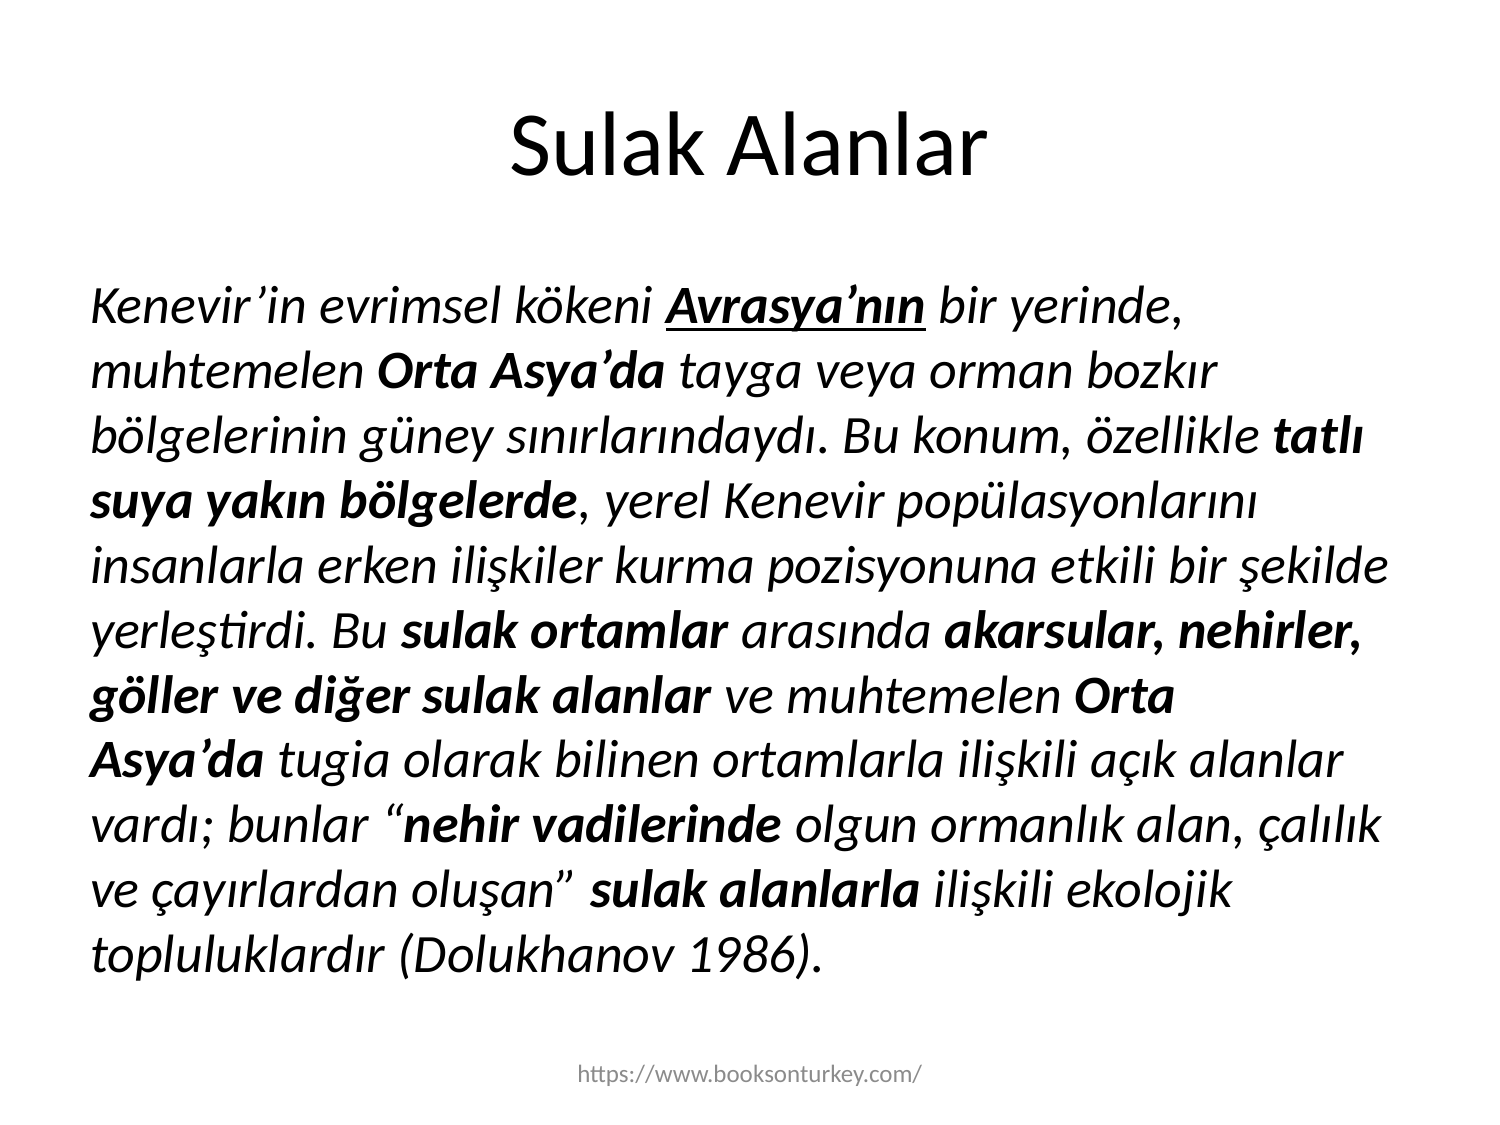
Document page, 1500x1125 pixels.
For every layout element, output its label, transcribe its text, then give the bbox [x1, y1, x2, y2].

title Sulak Alanlar [75, 45, 1425, 233]
list Kenevir’in evrimsel kökeni Avrasya’nın bir yerinde, muhtemelen Orta Asya’da tayga veya orman bozkır bölgelerinin güney sınırlarındaydı. Bu konum, özellikle tatlı suya yakın bölgelerde, yerel Kenevir popülasyonlarını insanlarla erken ilişkiler kurma pozisyonuna etkili bir şekilde yerleştirdi. Bu sulak ortamlar arasında akarsular, nehirler, göller ve diğer sulak alanlar ve muhtemelen Orta Asya’da tugia olarak bilinen ortamlarla ilişkili açık alanlar vardı; bunlar “nehir vadilerinde olgun ormanlık alan, çalılık ve çayırlardan oluşan” sulak alanlarla ilişkili ekolojik topluluklardır (Dolukhanov 1986). [75, 262, 1425, 1005]
footer https://www.booksonturkey.com/ [512, 1042, 988, 1103]
